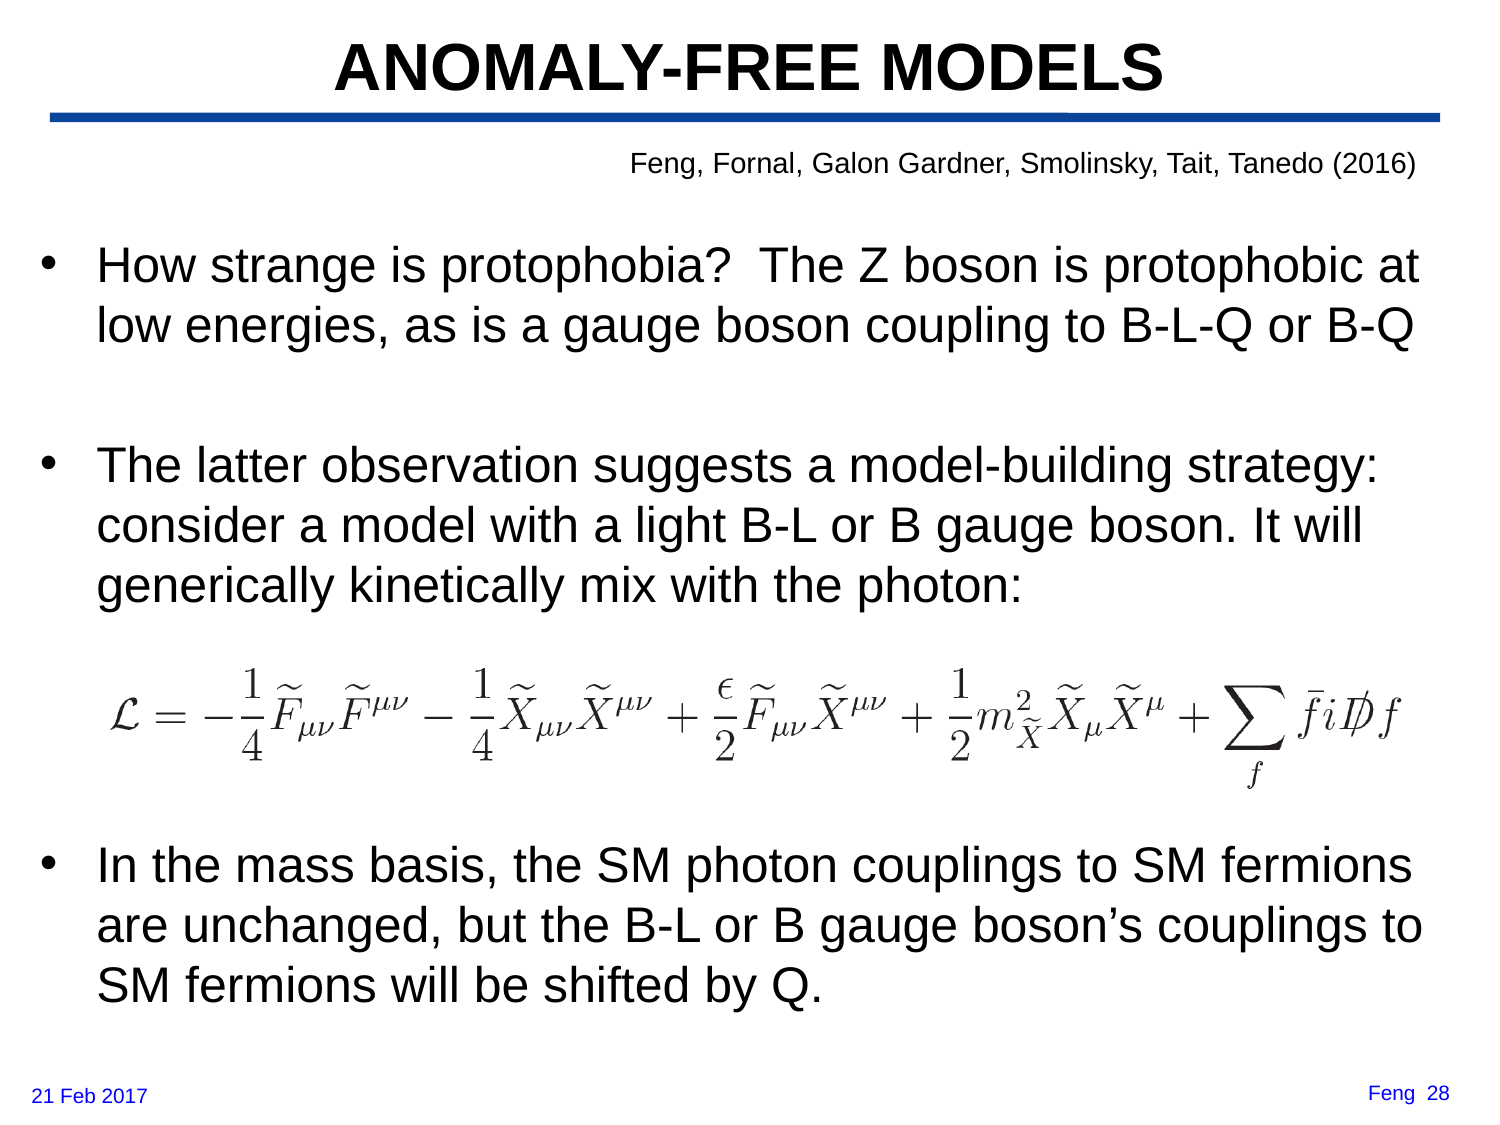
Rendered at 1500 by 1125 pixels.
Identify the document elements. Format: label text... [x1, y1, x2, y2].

text_box Feng, Fornal, Galon Gardner, Smolinsky, Tait, Tanedo (2016) [614, 137, 1433, 188]
list How strange is protophobia? The Z boson is protophobic at low energies, as is a gauge boson coupling to B-L-Q or B-Q The latter observation suggests a model-building strategy: consider a model with a light B-L or B gauge boson. It will generically kinetically mix with the photon: In the mass basis, the SM photon couplings to SM fermions are unchanged, but the B-L or B gauge boson’s couplings to SM fermions will be shifted by Q. [24, 224, 1450, 1100]
picture [87, 649, 1413, 799]
title ANOMALY-FREE MODELS [0, 27, 1500, 100]
